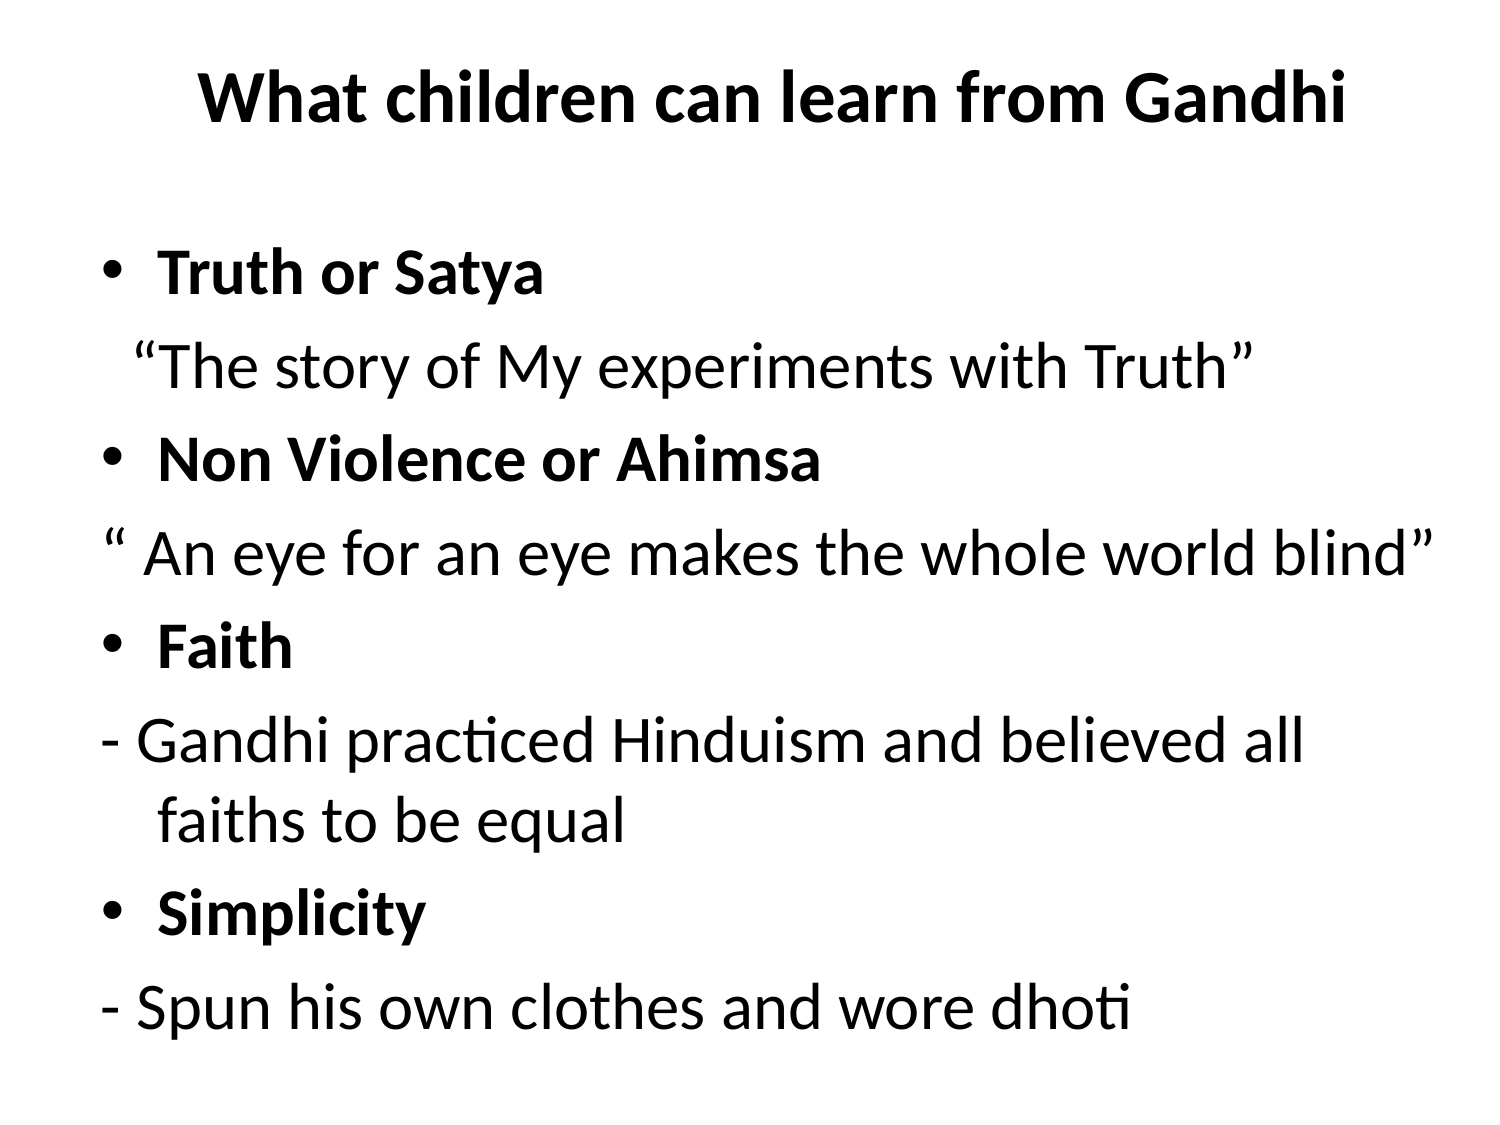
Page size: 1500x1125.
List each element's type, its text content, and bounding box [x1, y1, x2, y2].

title What children can learn from Gandhi [93, 46, 1454, 139]
list Truth or Satya “The story of My experiments with Truth” Non Violence or Ahimsa “ An eye for an eye makes the whole world blind” Faith - Gandhi practiced Hinduism and believed all faiths to be equal Simplicity - Spun his own clothes and wore dhoti [85, 220, 1477, 1065]
